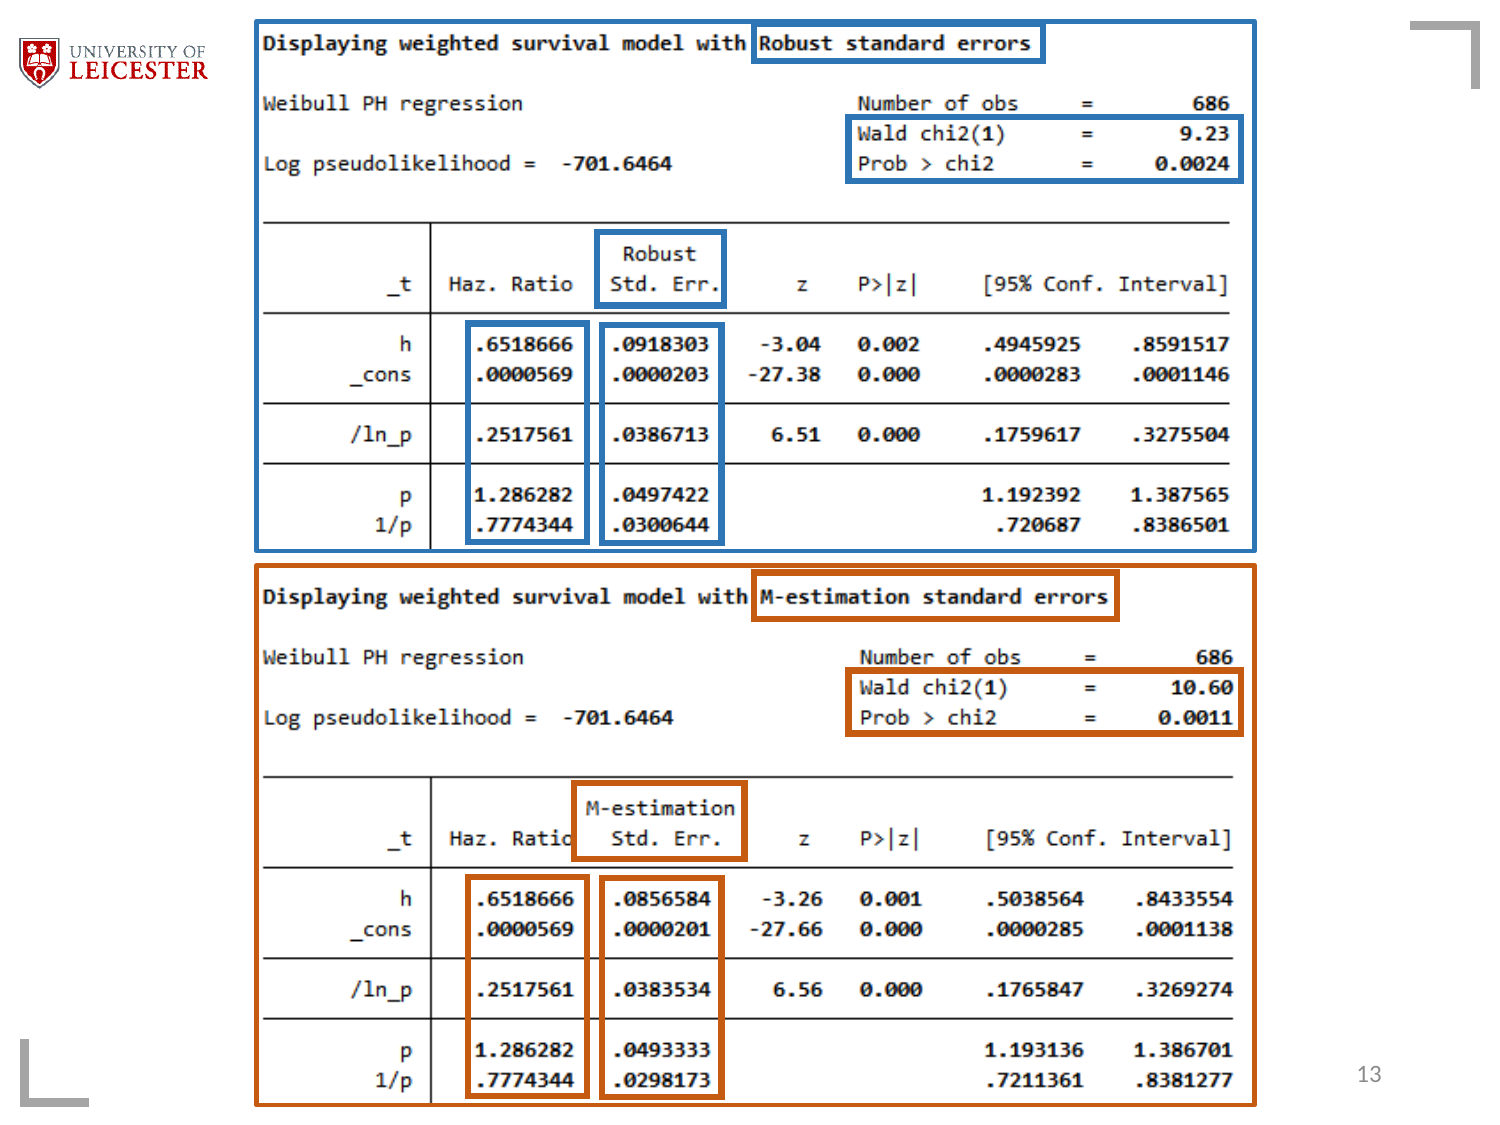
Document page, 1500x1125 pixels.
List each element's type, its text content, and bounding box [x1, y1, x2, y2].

picture [258, 567, 1253, 1103]
slide_number 13 [1257, 1042, 1397, 1103]
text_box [19, 1038, 90, 1103]
picture [19, 23, 1253, 549]
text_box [1410, 25, 1480, 89]
